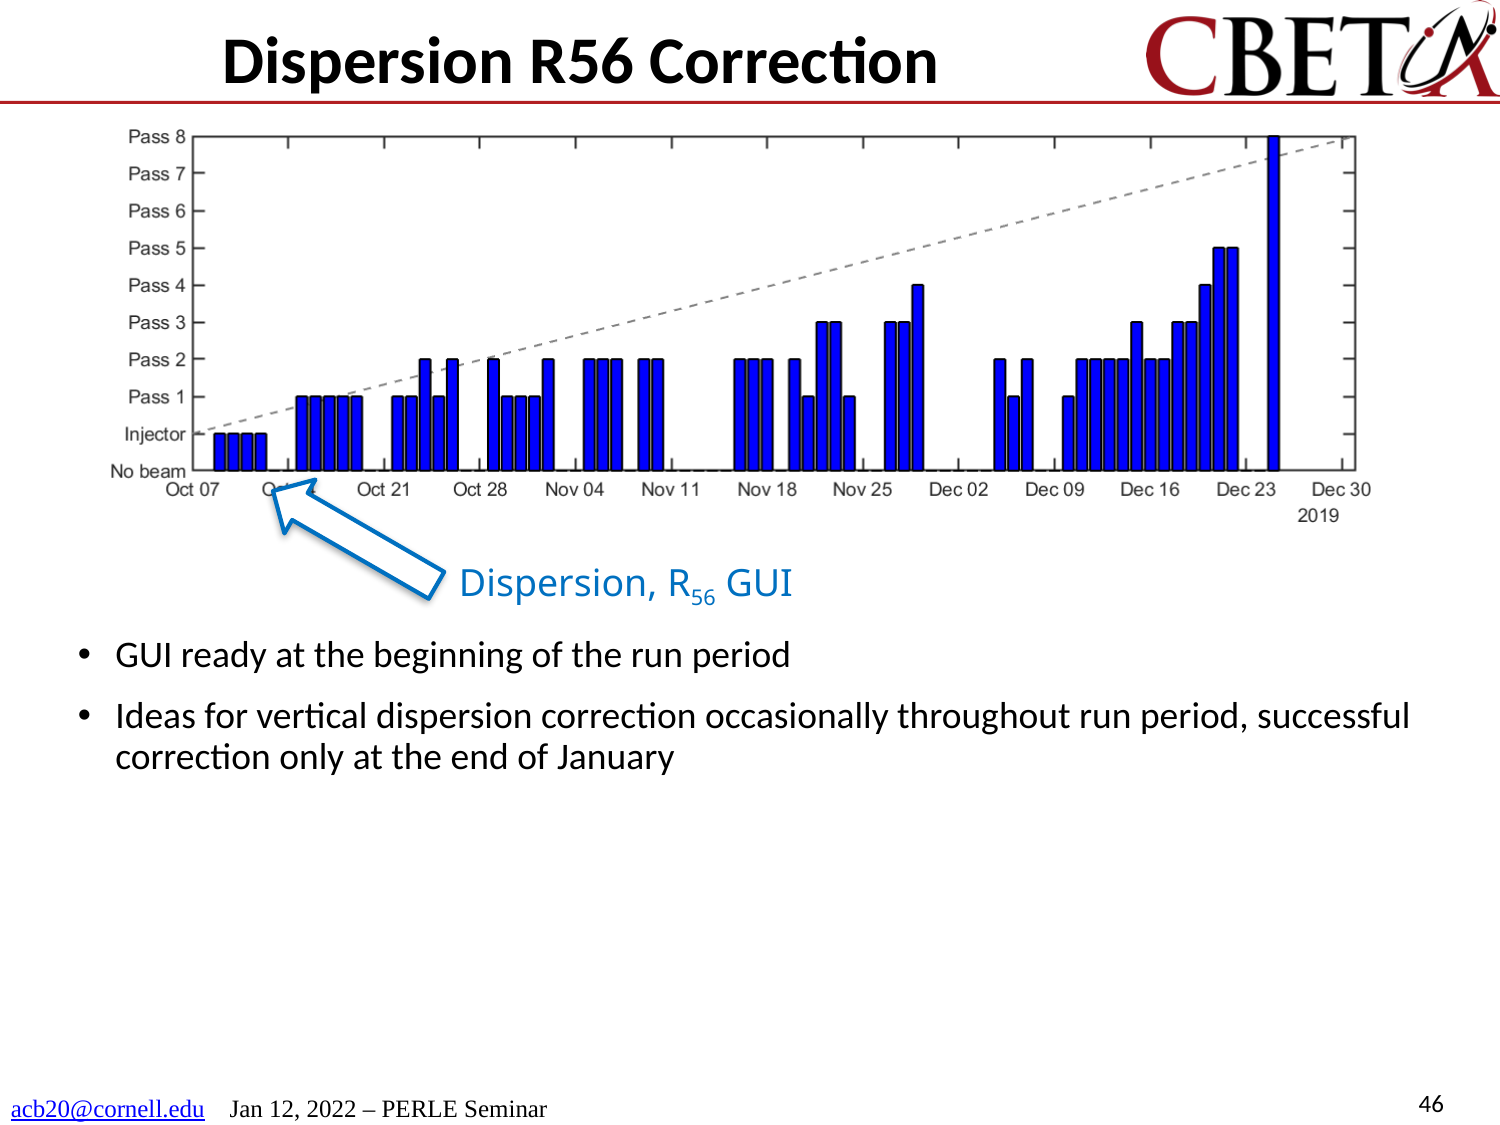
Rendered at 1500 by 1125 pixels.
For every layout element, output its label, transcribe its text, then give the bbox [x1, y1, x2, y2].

title Dispersion R56 Correction [30, 17, 1134, 99]
list GUI ready at the beginning of the run period Ideas for vertical dispersion correction occasionally throughout run period, successful correction only at the end of January [63, 627, 1468, 1067]
slide_number 46 [1410, 1079, 1454, 1125]
picture [0, 105, 1498, 527]
text_box [318, 535, 445, 599]
picture [1146, 0, 1500, 97]
text_box Dispersion, R56 GUI [451, 551, 801, 618]
